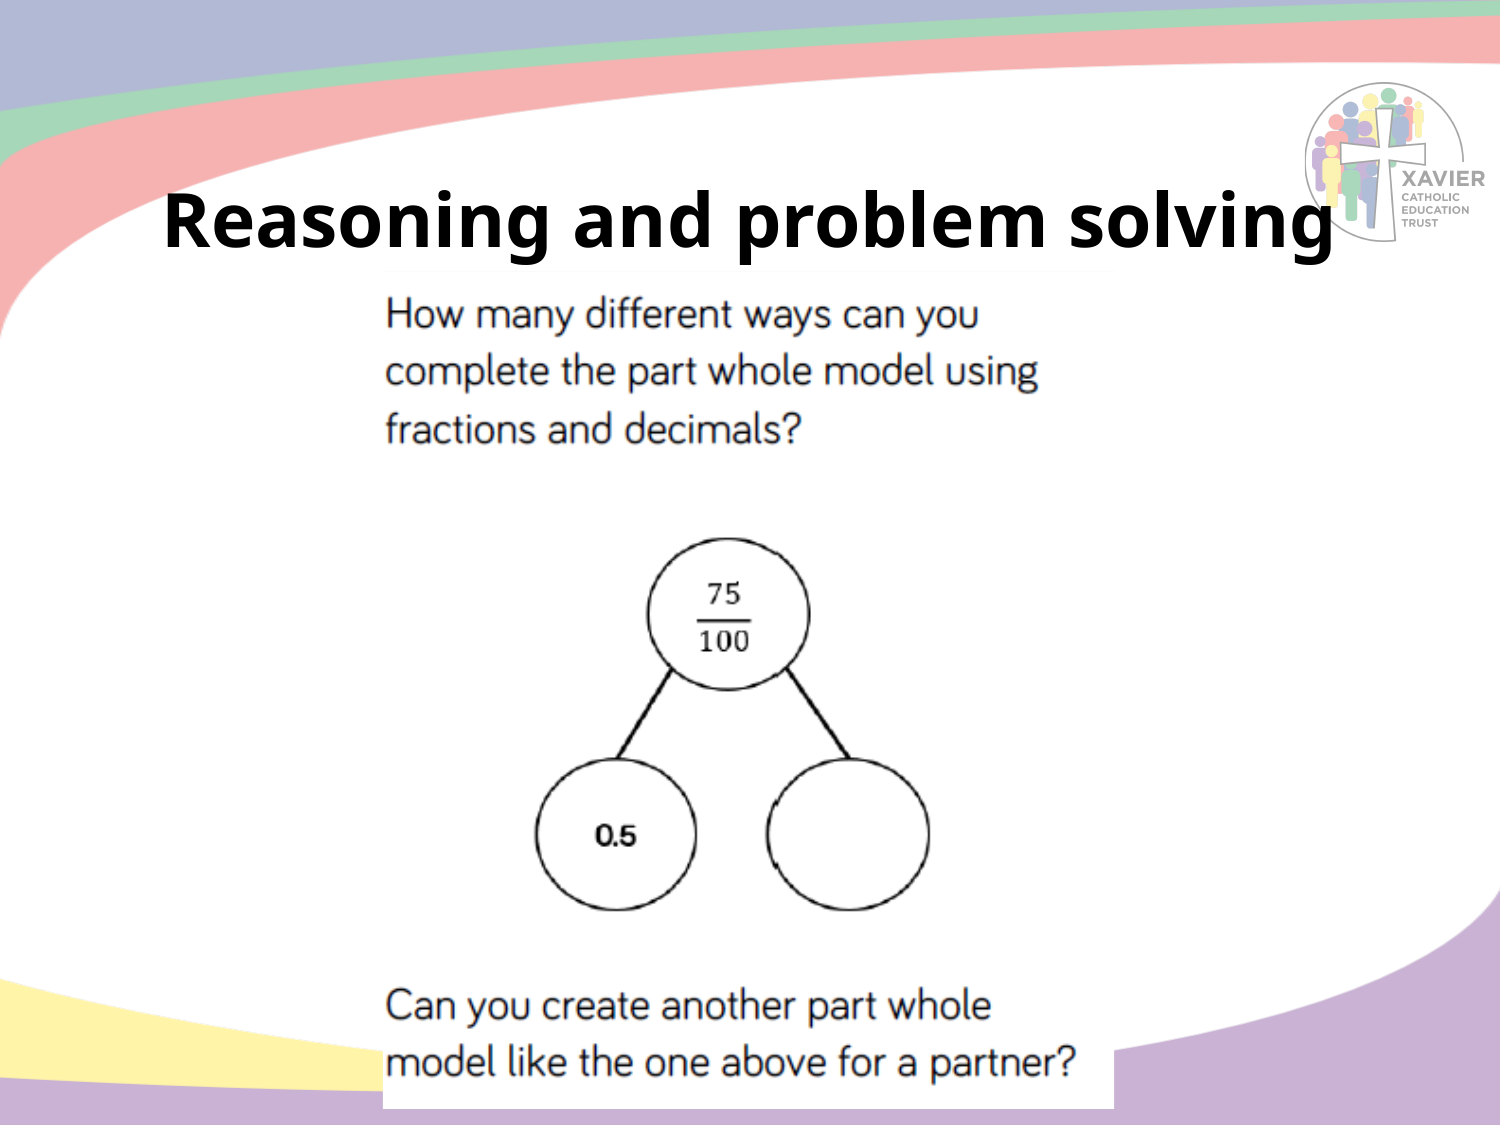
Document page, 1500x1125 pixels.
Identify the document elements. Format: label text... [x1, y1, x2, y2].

title Reasoning and problem solving [112, 130, 1388, 272]
picture [382, 271, 1115, 1109]
